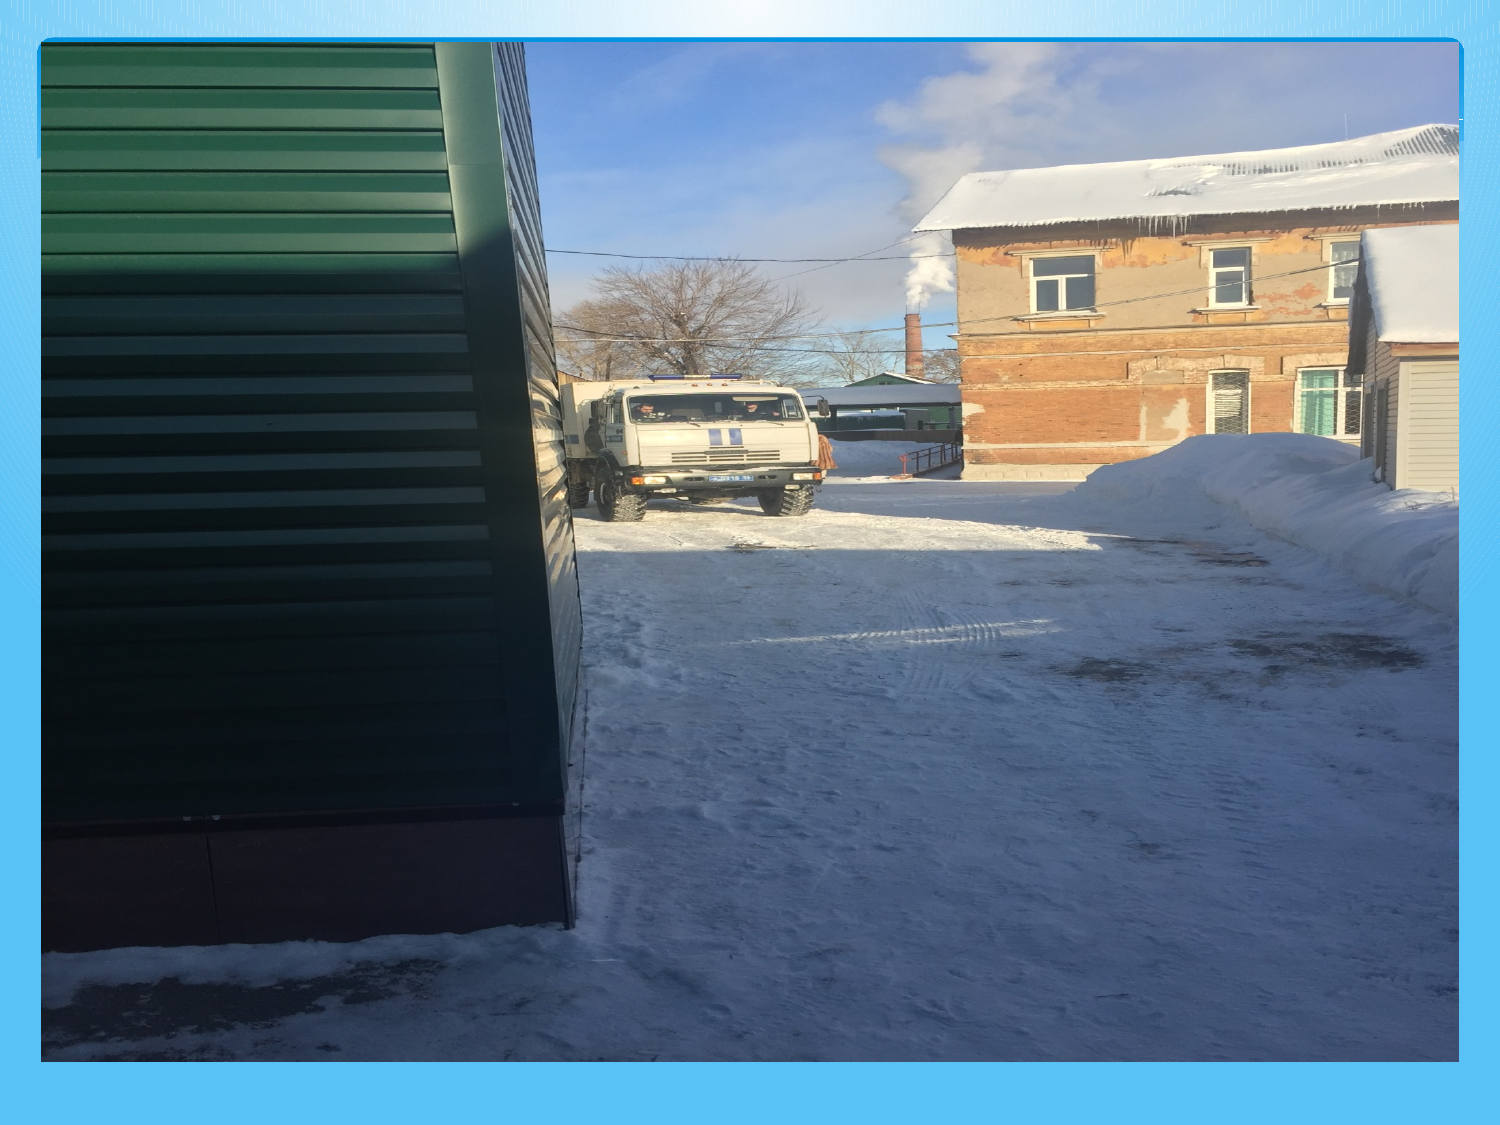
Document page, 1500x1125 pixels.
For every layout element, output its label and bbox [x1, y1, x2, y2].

picture [41, 42, 1459, 1062]
